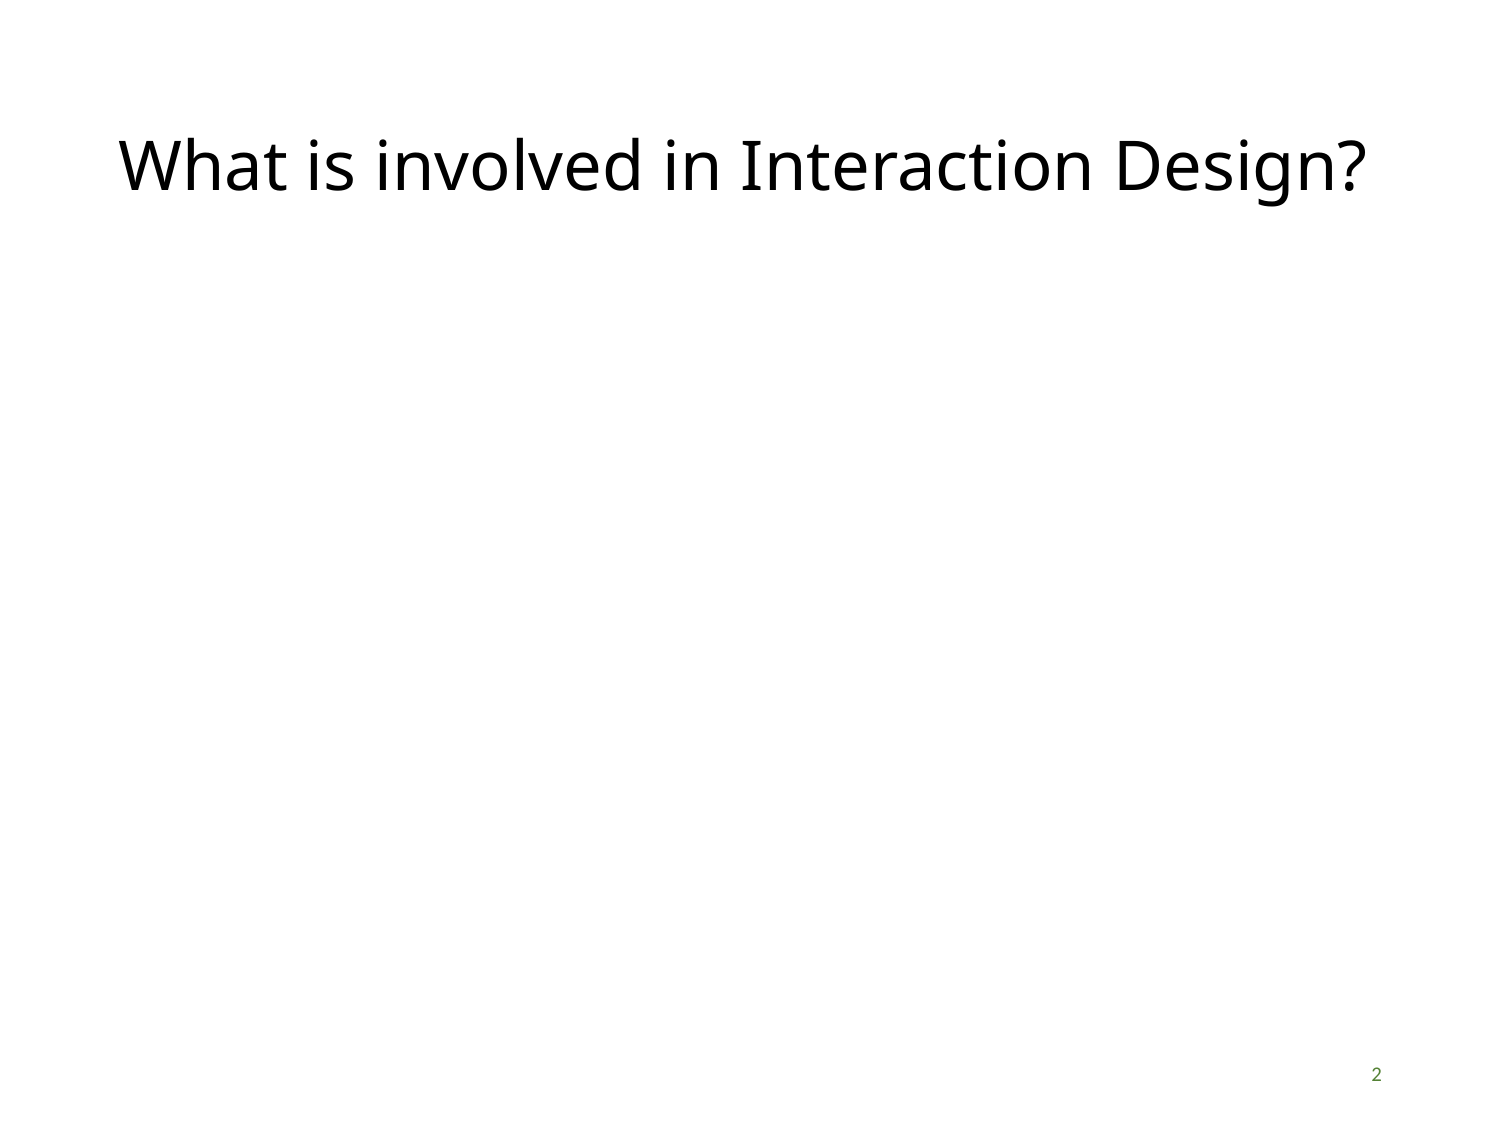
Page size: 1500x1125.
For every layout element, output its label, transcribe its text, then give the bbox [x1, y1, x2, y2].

title What is involved in Interaction Design? [103, 59, 1397, 278]
slide_number 2 [1059, 1042, 1397, 1103]
